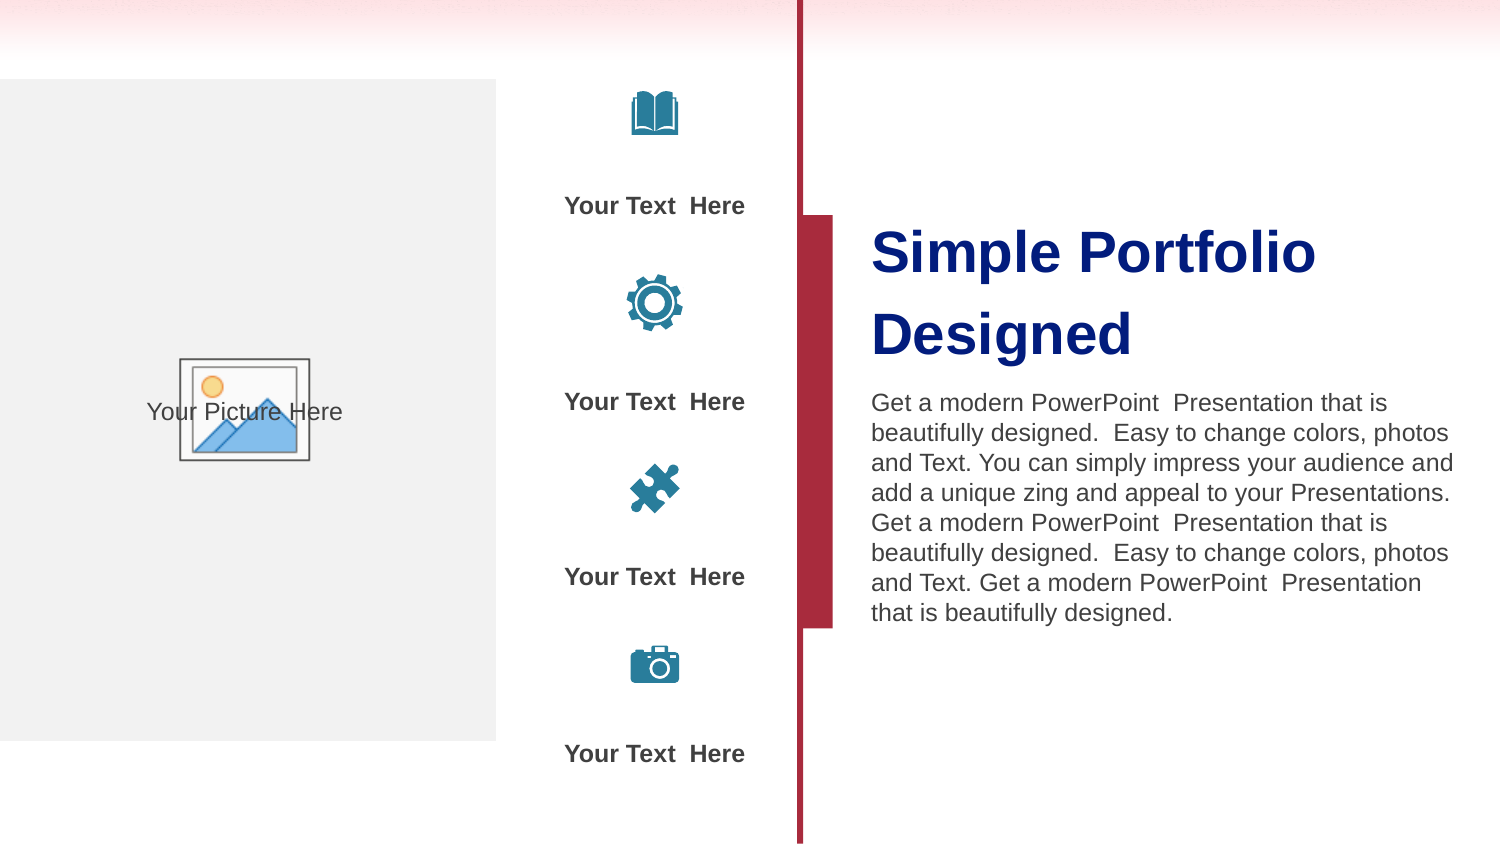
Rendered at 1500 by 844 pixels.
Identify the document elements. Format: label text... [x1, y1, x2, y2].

text_box Get a modern PowerPoint Presentation that is beautifully designed. Easy to change colors, photos and Text. You can simply impress your audience and add a unique zing and appeal to your Presentations. Get a modern PowerPoint Presentation that is beautifully designed. Easy to change colors, photos and Text. Get a modern PowerPoint Presentation that is beautifully designed. [856, 379, 1471, 634]
text_box [629, 89, 681, 137]
text_box Simple Portfolio Designed [856, 207, 1424, 367]
text_box Your Text Here [534, 729, 775, 775]
text_box [624, 272, 686, 334]
text_box Your Text Here [534, 378, 775, 424]
text_box [628, 643, 682, 685]
text_box [627, 461, 682, 516]
text_box Your Text Here [534, 181, 775, 227]
text_box Your Text Here [534, 553, 775, 598]
picture [0, 79, 497, 741]
